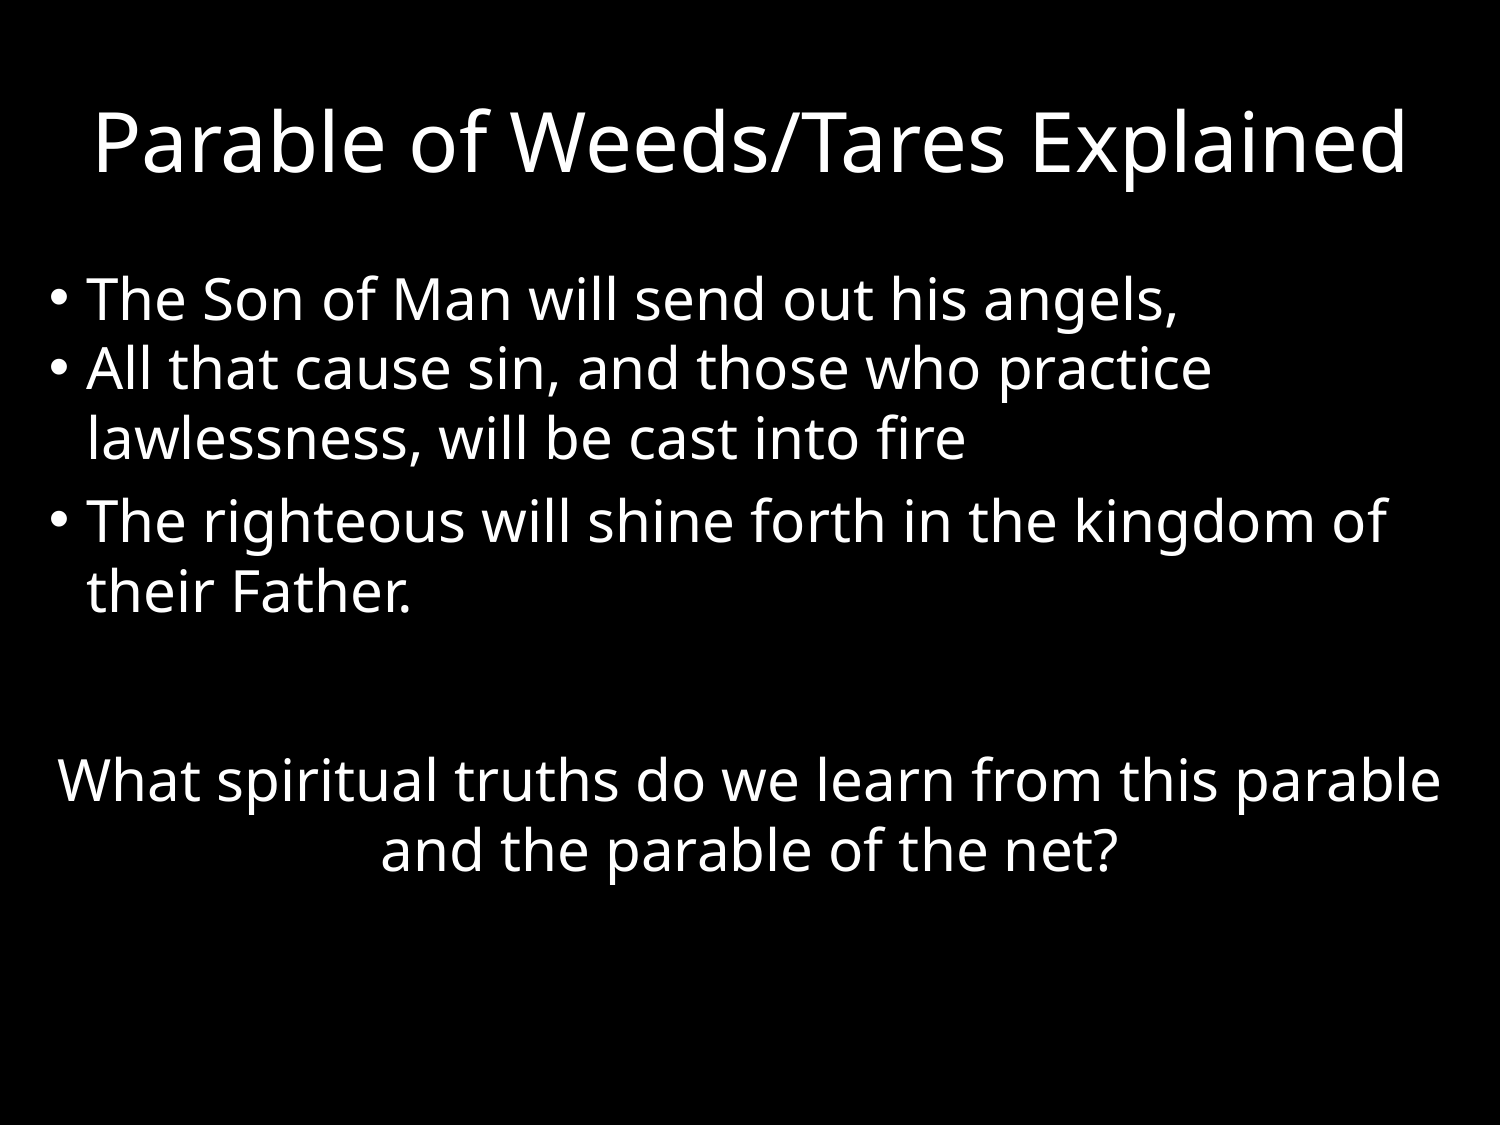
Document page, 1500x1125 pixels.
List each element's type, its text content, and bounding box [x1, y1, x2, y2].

list The Son of Man will send out his angels, All that cause sin, and those who practice lawlessness, will be cast into fire The righteous will shine forth in the kingdom of their Father. What spiritual truths do we learn from this parable and the parable of the net? [33, 254, 1467, 1089]
title Parable of Weeds/Tares Explained [26, 36, 1475, 255]
